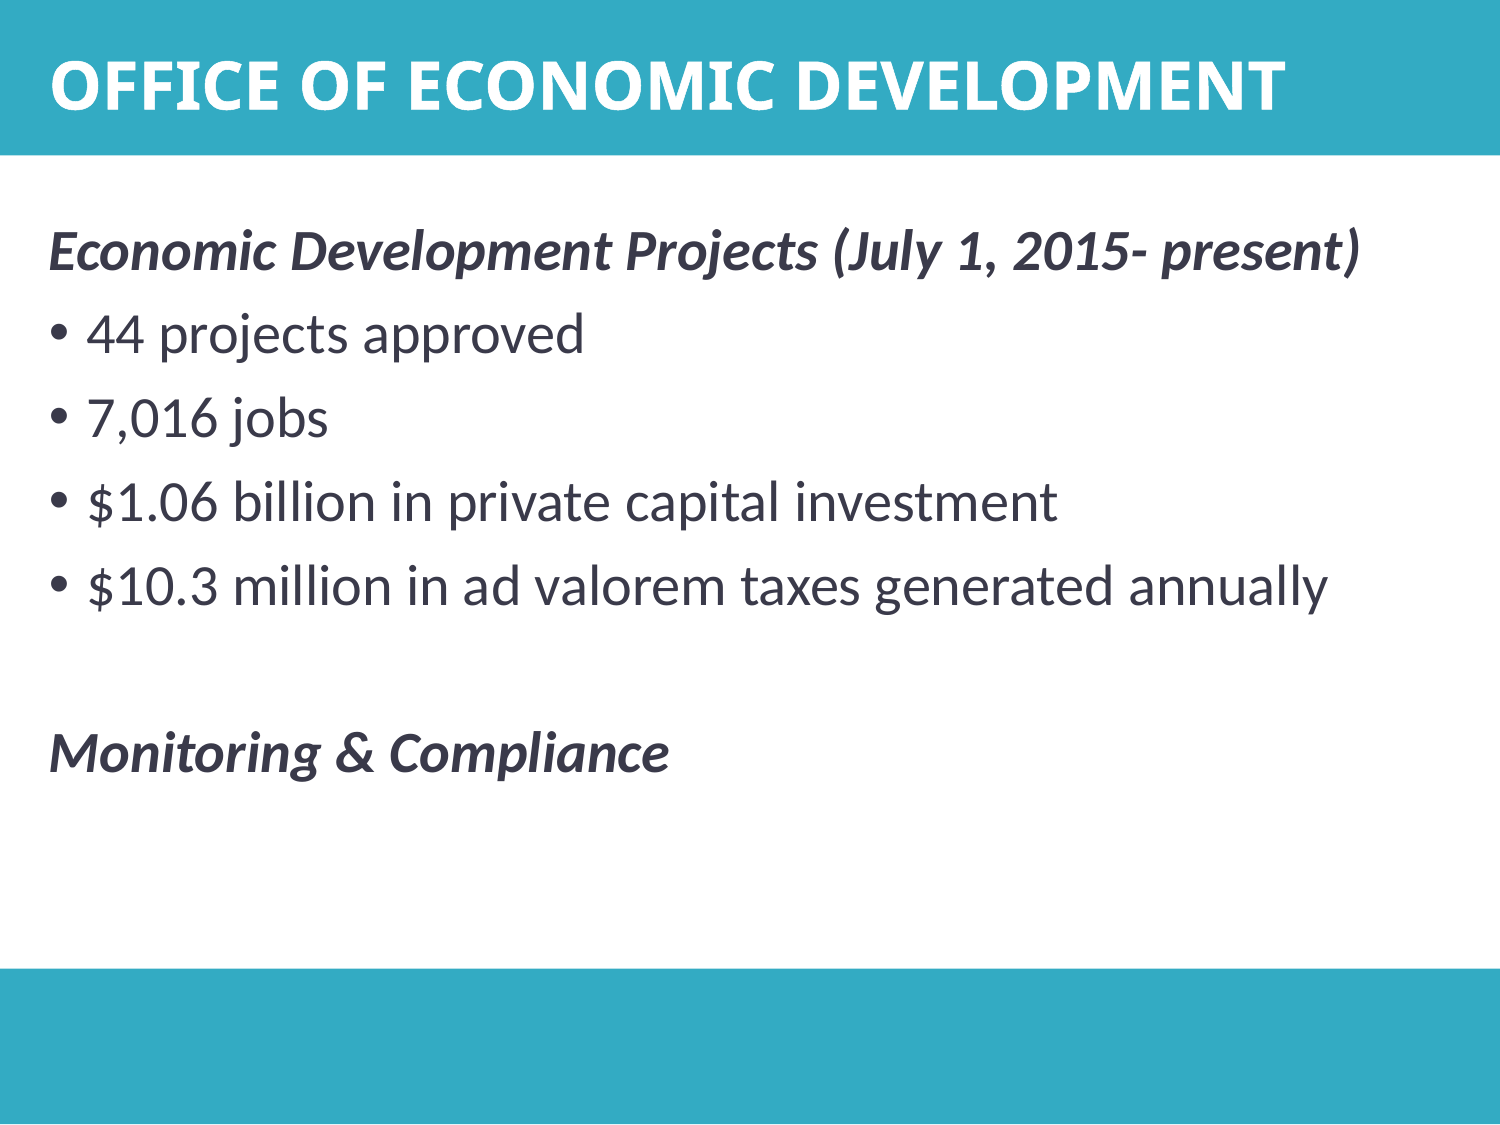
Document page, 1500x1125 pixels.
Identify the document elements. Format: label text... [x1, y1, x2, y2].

text_box Economic Development Projects (July 1, 2015- present) 44 projects approved 7,016 jobs $1.06 billion in private capital investment $10.3 million in ad valorem taxes generated annually Monitoring & Compliance [33, 212, 1447, 988]
text_box OFFICE OF ECONOMIC DEVELOPMENT [33, 35, 1425, 130]
